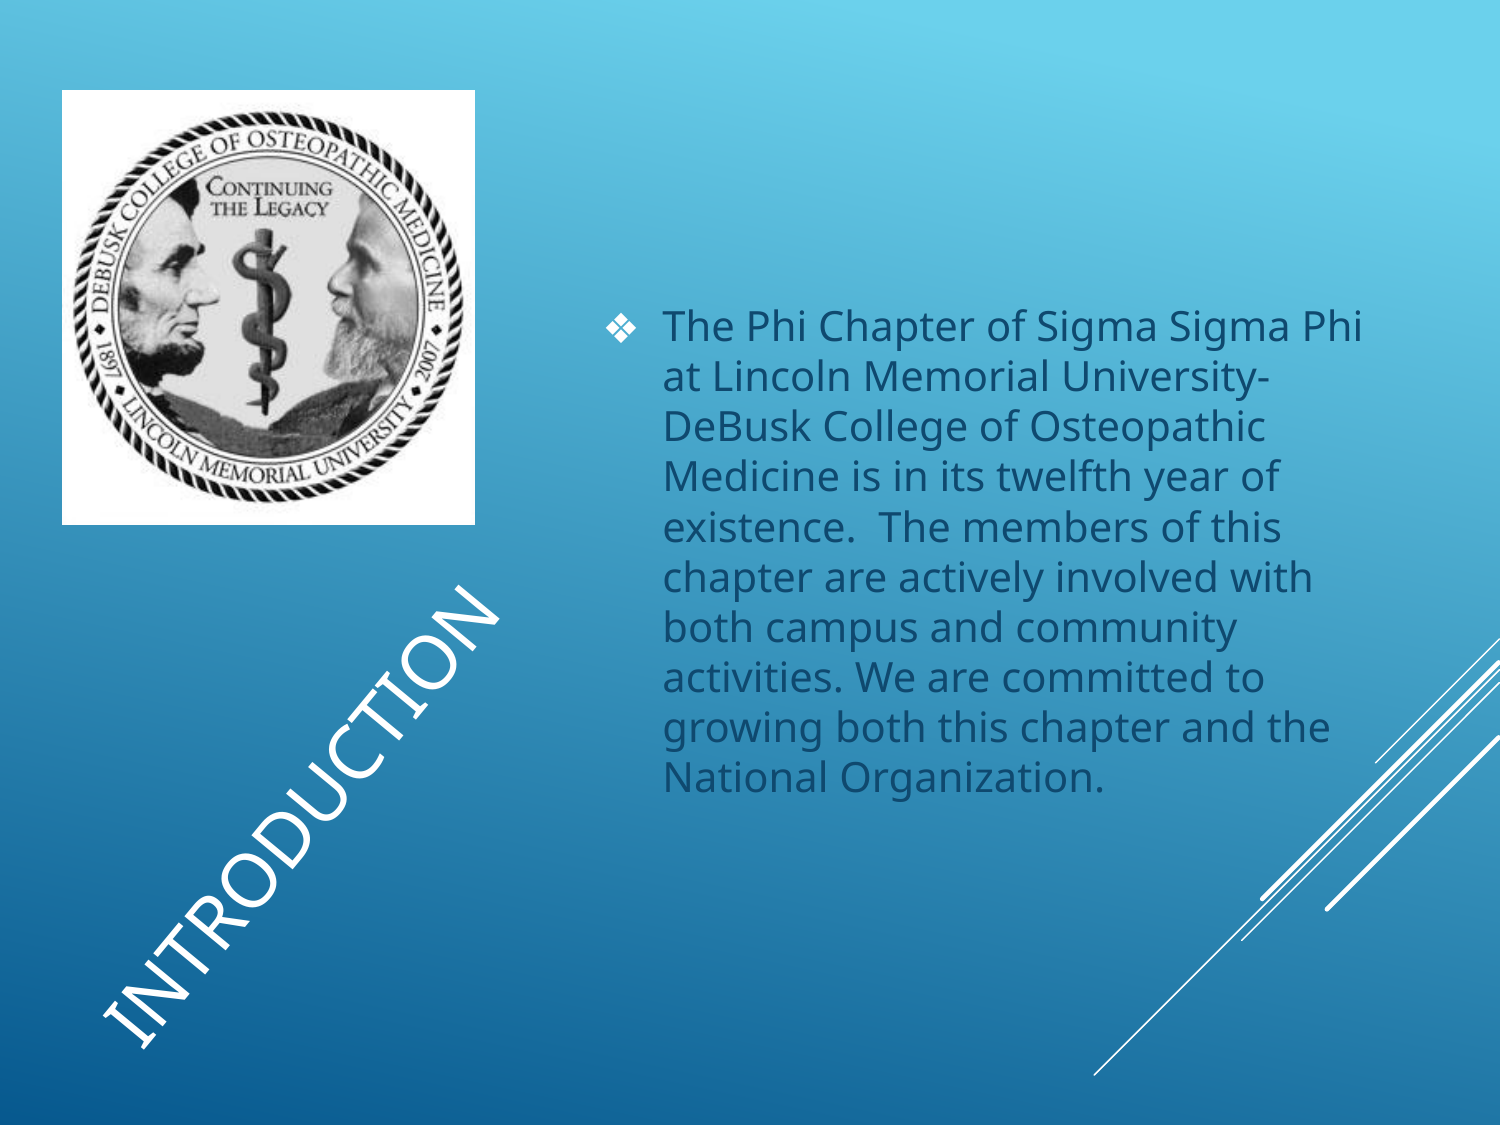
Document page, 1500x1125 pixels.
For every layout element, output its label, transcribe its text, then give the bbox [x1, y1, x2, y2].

title Introduction [0, 376, 532, 1125]
list The Phi Chapter of Sigma Sigma Phi at Lincoln Memorial University-DeBusk College of Osteopathic Medicine is in its twelfth year of existence. The members of this chapter are actively involved with both campus and community activities. We are committed to growing both this chapter and the National Organization. [587, 137, 1425, 1038]
picture [62, 89, 476, 525]
